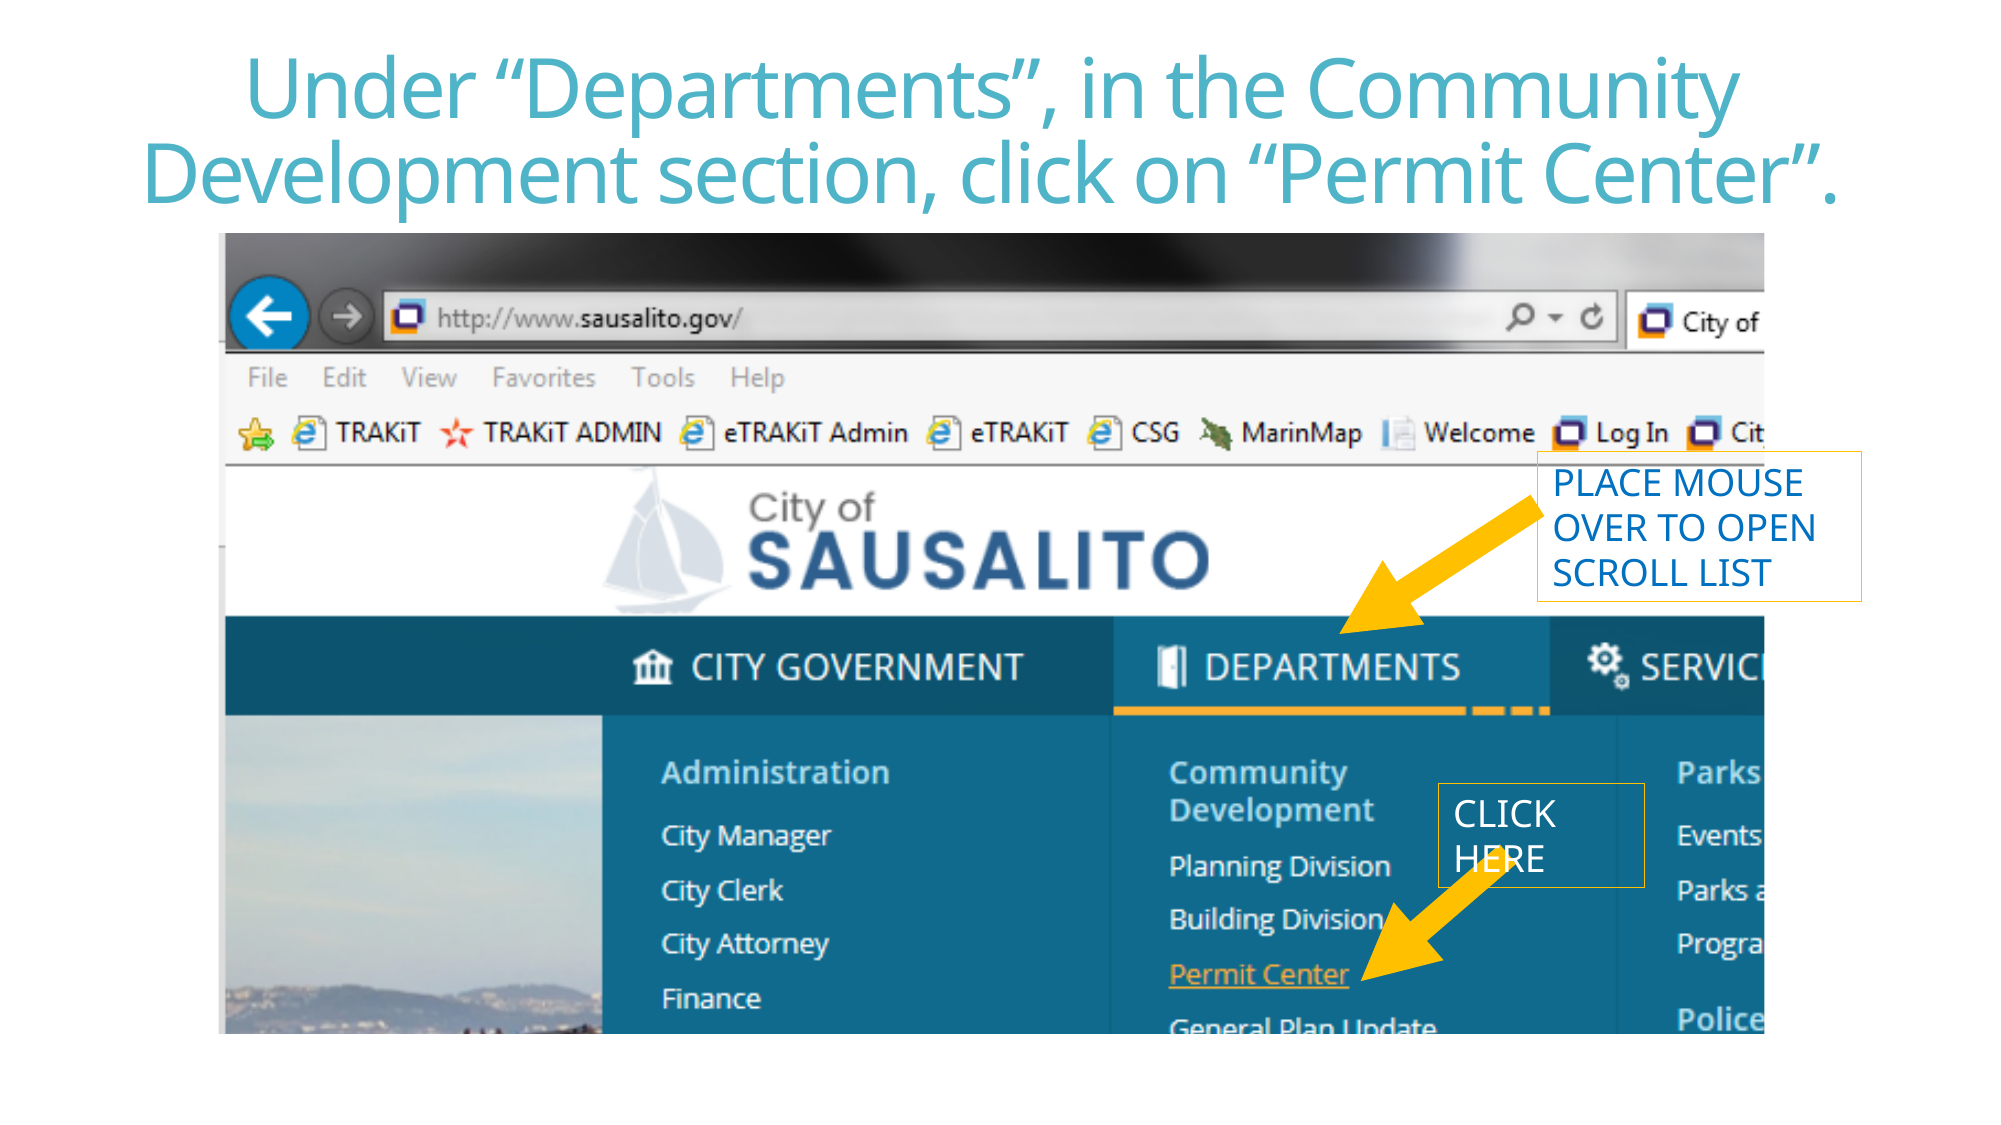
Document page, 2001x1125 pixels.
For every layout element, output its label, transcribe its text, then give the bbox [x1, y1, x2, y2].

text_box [1338, 505, 1538, 635]
text_box PLACE MOUSE OVER TO OPEN SCROLL LIST [1765, 451, 1862, 602]
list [218, 233, 1765, 1035]
title Under “Departments”, in the Community Development section, click on “Permit Center”. [107, 0, 1875, 272]
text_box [1360, 853, 1509, 982]
